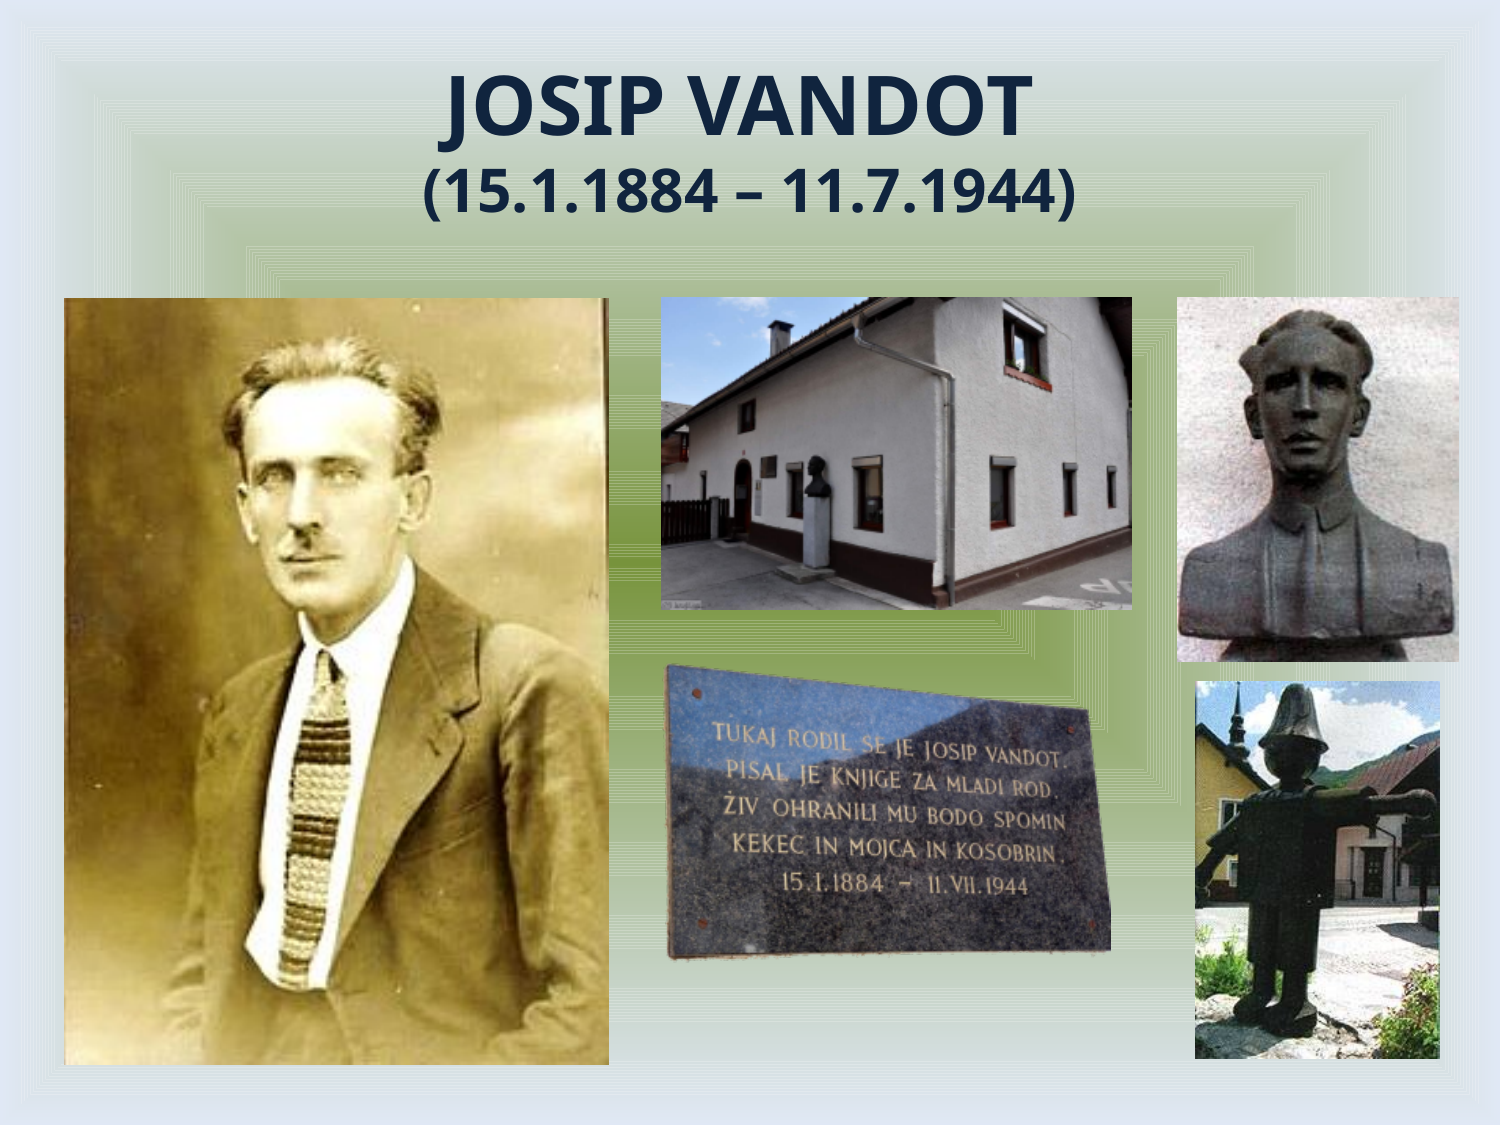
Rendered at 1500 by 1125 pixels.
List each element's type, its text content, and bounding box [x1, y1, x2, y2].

picture [661, 296, 1133, 610]
picture [64, 298, 609, 1065]
picture [661, 650, 1111, 964]
picture [1195, 681, 1440, 1059]
title JOSIP VANDOT (15.1.1884 – 11.7.1944) [75, 45, 1425, 233]
picture [1176, 296, 1459, 662]
